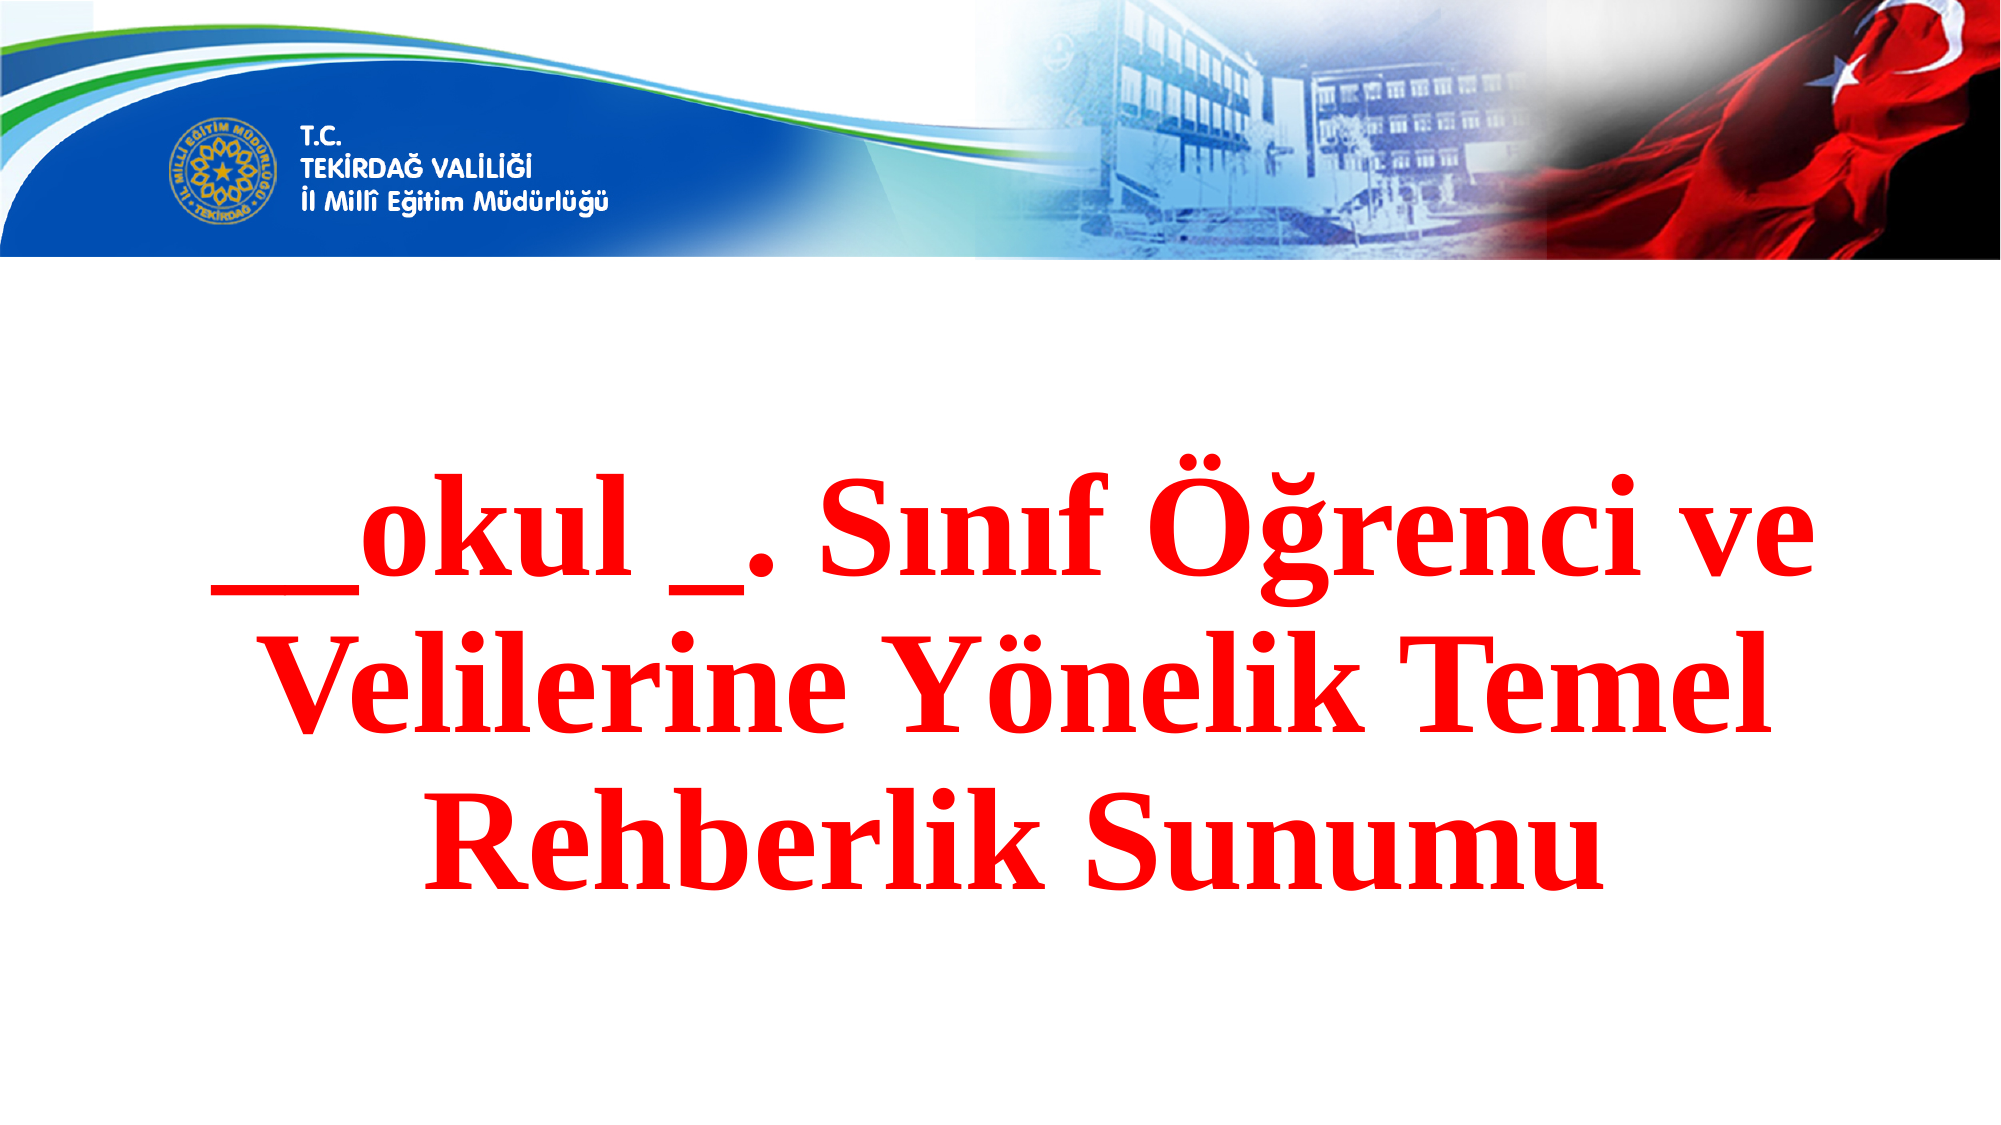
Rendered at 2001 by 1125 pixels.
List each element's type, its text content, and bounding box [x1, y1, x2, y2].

title __okul _. Sınıf Öğrenci ve Velilerine Yönelik Temel Rehberlik Sunumu [97, 761, 1933, 929]
picture [0, 0, 2001, 1125]
